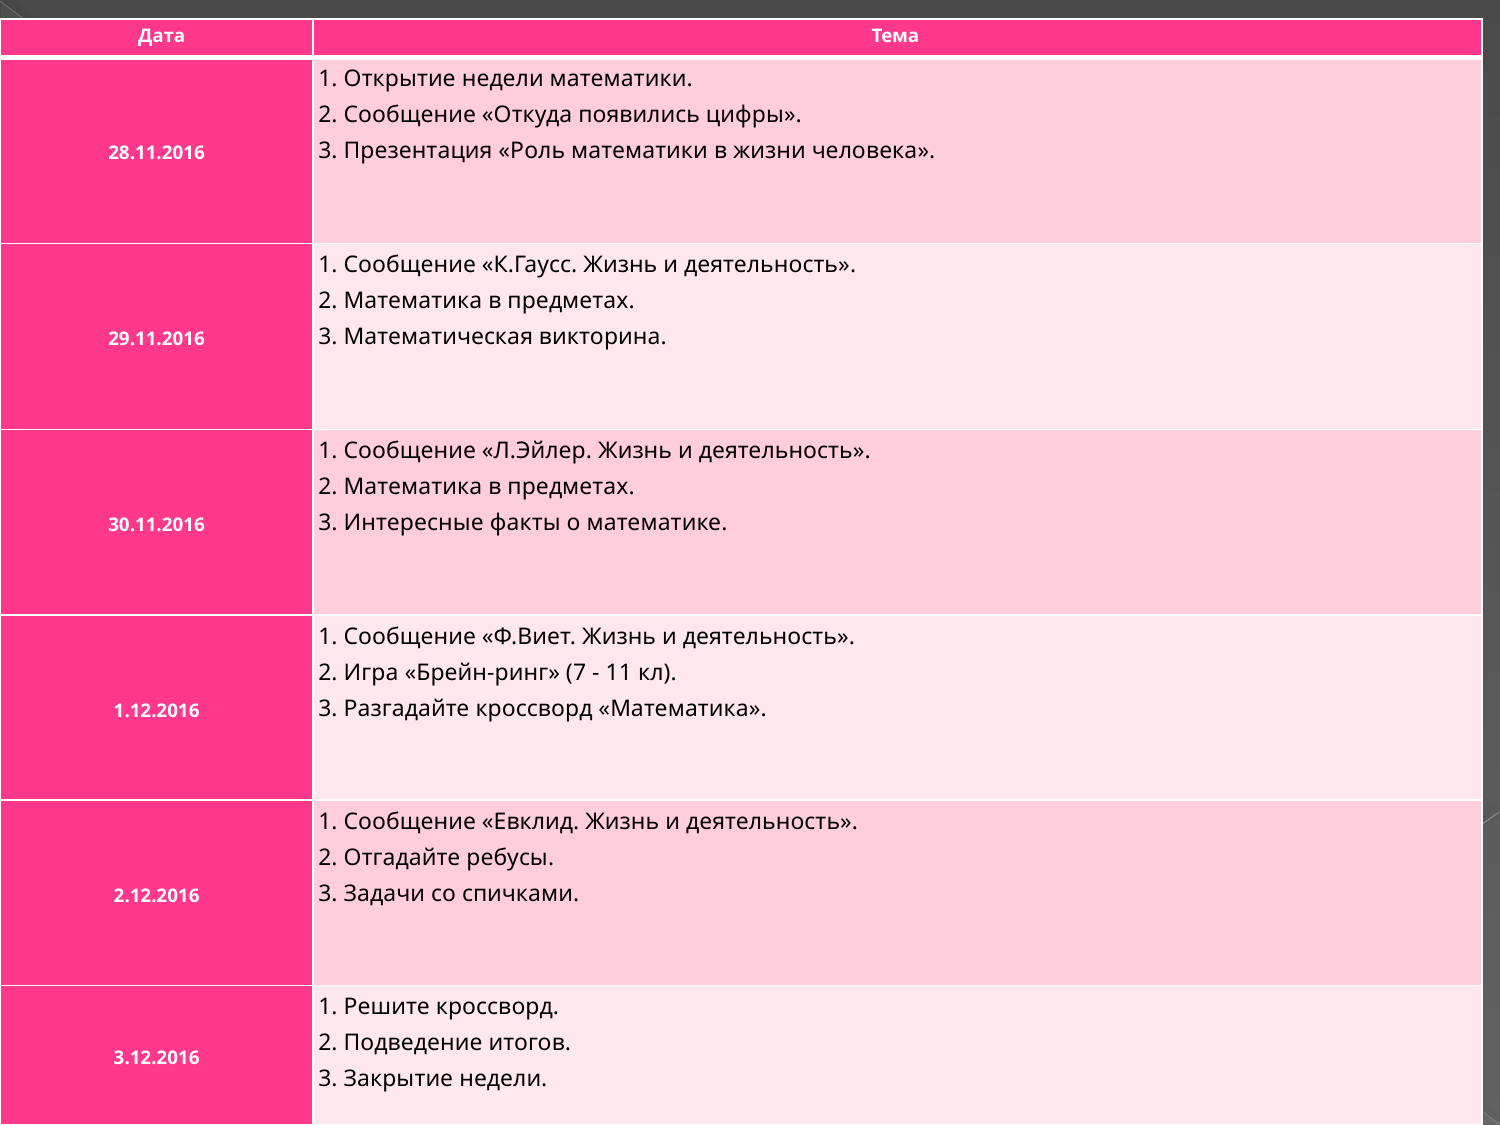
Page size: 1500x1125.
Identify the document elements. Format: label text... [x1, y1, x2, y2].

table_cell 28.11.2016 [1, 60, 312, 243]
table_cell 1. Сообщение «Л.Эйлер. Жизнь и деятельность». 2. Математика в предметах. 3. Интересные факты о математике. [314, 430, 1481, 614]
table_cell 2.12.2016 [1, 801, 312, 985]
table_cell 1.12.2016 [1, 616, 312, 799]
table_header Дата [1, 20, 312, 55]
table_cell 1. Сообщение «Евклид. Жизнь и деятельность». 2. Отгадайте ребусы. 3. Задачи со спичками. [314, 801, 1481, 985]
table_cell 1. Сообщение «К.Гаусс. Жизнь и деятельность». 2. Математика в предметах. 3. Математическая викторина. [314, 244, 1481, 429]
table_header Тема [314, 20, 1481, 55]
table_cell 1. Открытие недели математики. 2. Сообщение «Откуда появились цифры». 3. Презентация «Роль математики в жизни человека». [314, 60, 1481, 243]
table_cell 30.11.2016 [1, 430, 312, 614]
table_cell 3.12.2016 [1, 986, 312, 1124]
table_cell 1. Сообщение «Ф.Виет. Жизнь и деятельность». 2. Игра «Брейн-ринг» (7 - 11 кл). 3. Разгадайте кроссворд «Математика». [314, 616, 1481, 799]
table_cell 1. Решите кроссворд. 2. Подведение итогов. 3. Закрытие недели. [314, 986, 1481, 1124]
table_cell 29.11.2016 [1, 244, 312, 429]
